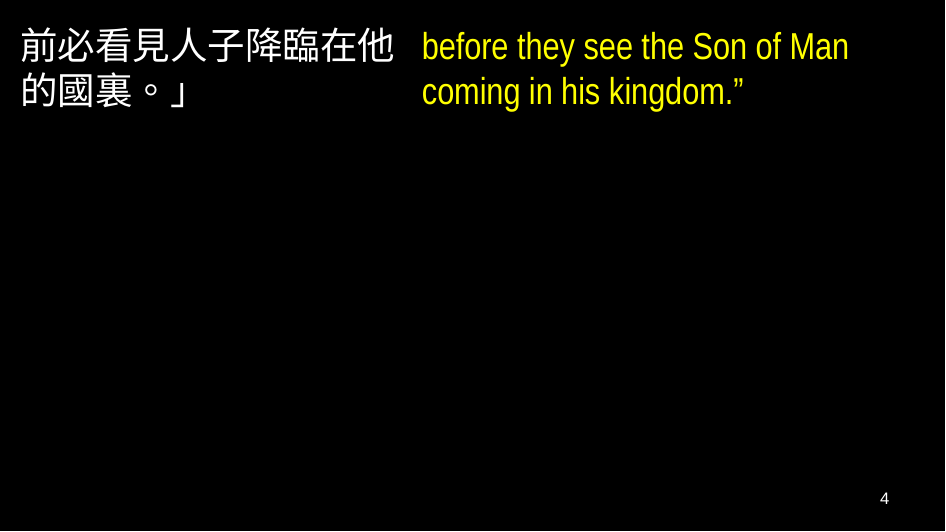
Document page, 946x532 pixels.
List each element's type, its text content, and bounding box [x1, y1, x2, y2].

text_box before they see the Son of Man coming in his kingdom.” [413, 17, 945, 428]
slide_number 4 [677, 483, 899, 522]
list 前必看見人子降臨在他的國裏。」 [11, 17, 414, 440]
